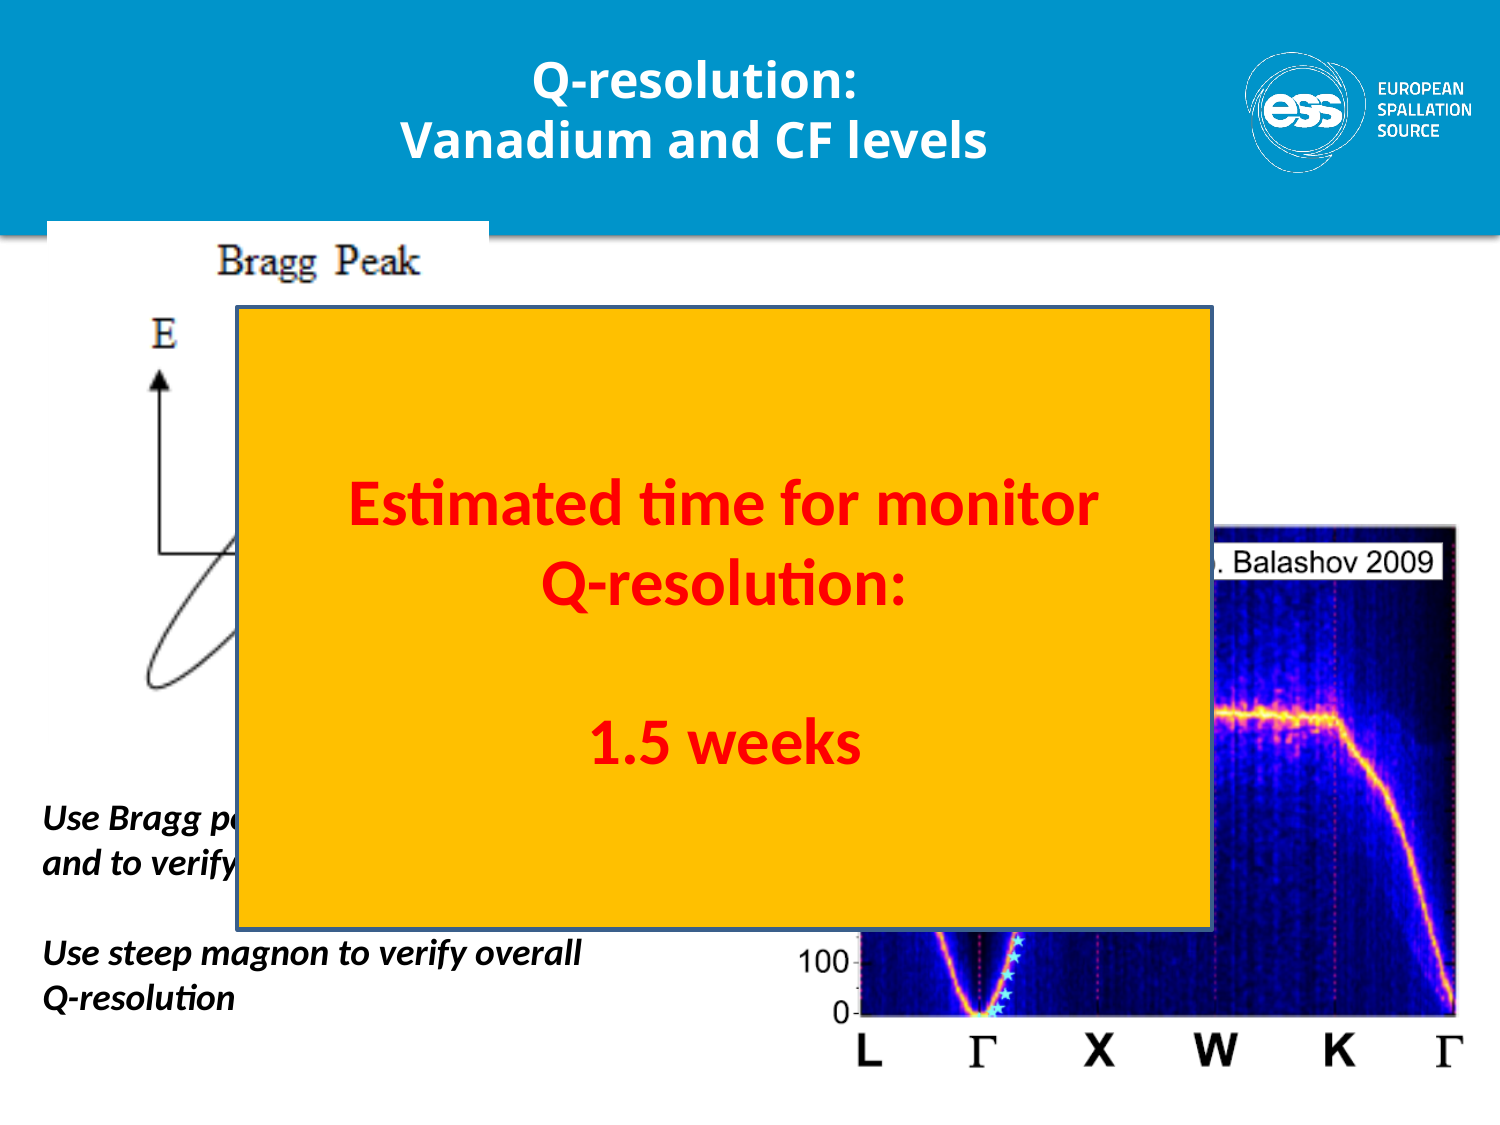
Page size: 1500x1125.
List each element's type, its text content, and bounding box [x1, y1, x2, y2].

picture [1443, 86, 1450, 93]
picture [1379, 83, 1385, 94]
picture [1432, 125, 1438, 136]
picture [1418, 104, 1423, 115]
title Q-resolution: Vanadium and CF levels [47, 0, 1342, 218]
picture [1423, 83, 1430, 94]
picture [1422, 125, 1428, 134]
picture [718, 499, 1500, 1098]
picture [1436, 104, 1444, 115]
picture [1454, 83, 1458, 94]
text_box Estimated time for monitor Q-resolution: 1.5 weeks [235, 305, 1214, 932]
picture [1409, 104, 1415, 115]
text_box Use Bragg peaks to determine center width and to verify divergence jaws Use steep magnon to verify overall Q-resolution [27, 785, 713, 1026]
picture [47, 222, 489, 744]
picture [1389, 104, 1393, 115]
picture [1400, 83, 1407, 94]
picture [1398, 109, 1406, 115]
